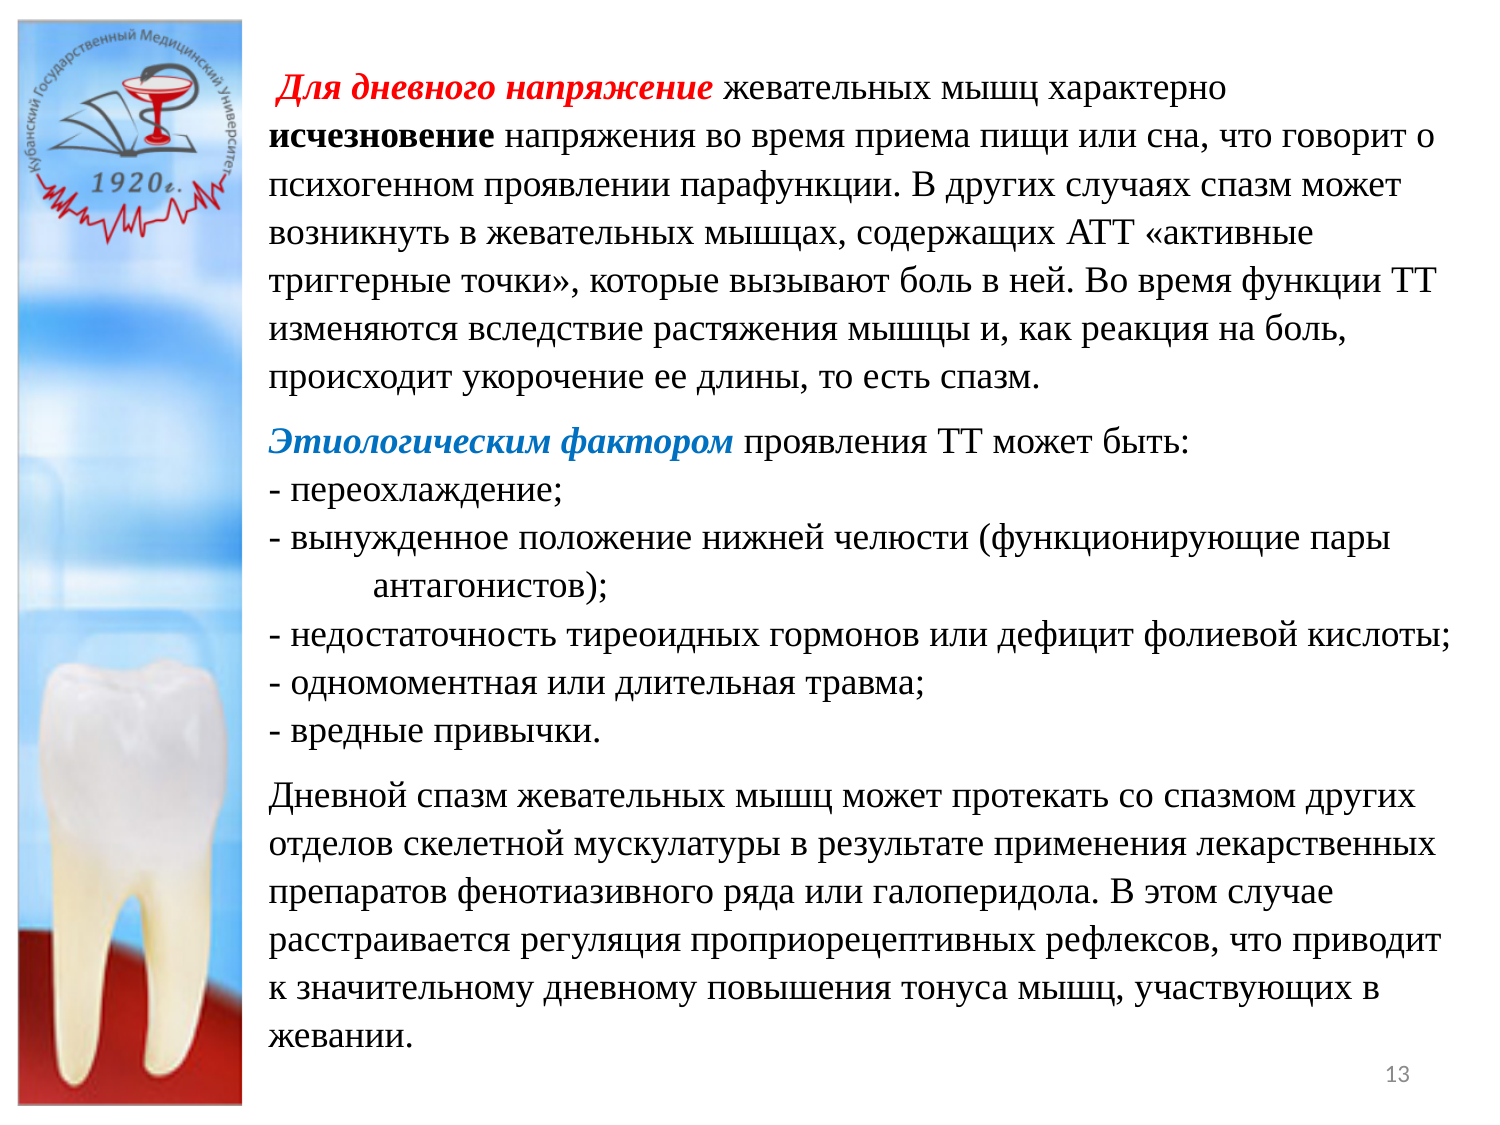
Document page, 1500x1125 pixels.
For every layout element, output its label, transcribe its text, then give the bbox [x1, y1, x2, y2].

slide_number 13 [1074, 1063, 1425, 1103]
text_box Для дневного напряжение жевательных мышц характерно исчезновение напряжения во время приема пищи или сна, что говорит о психогенном проявлении парафункции. В других случаях спазм может возникнуть в жевательных мышцах, содержащих ATT «активные триггерные точки», которые вызывают боль в ней. Во время функции ТТ изменяются вследствие растяжения мышцы и, как реакция на боль, происходит укорочение ее длины, то есть спазм. Этиологическим фактором проявления ТТ может быть: - переохлаждение; - вынужденное положение нижней челюсти (функционирующие пары антагонистов); - недостаточность тиреоидных гормонов или дефицит фолиевой кислоты; - одномоментная или длительная травма; - вредные привычки. Дневной спазм жевательных мышц может протекать со спазмом других отделов скелетной мускулатуры в результате применения лекарственных препаратов фенотиазивного ряда или галоперидола. В этом случае расстраивается регуляция проприорецептивных рефлексов, что приводит к значительному дневному повышения тонуса мышц, участвующих в жевании. [253, 51, 1471, 1063]
picture [17, 18, 243, 1107]
